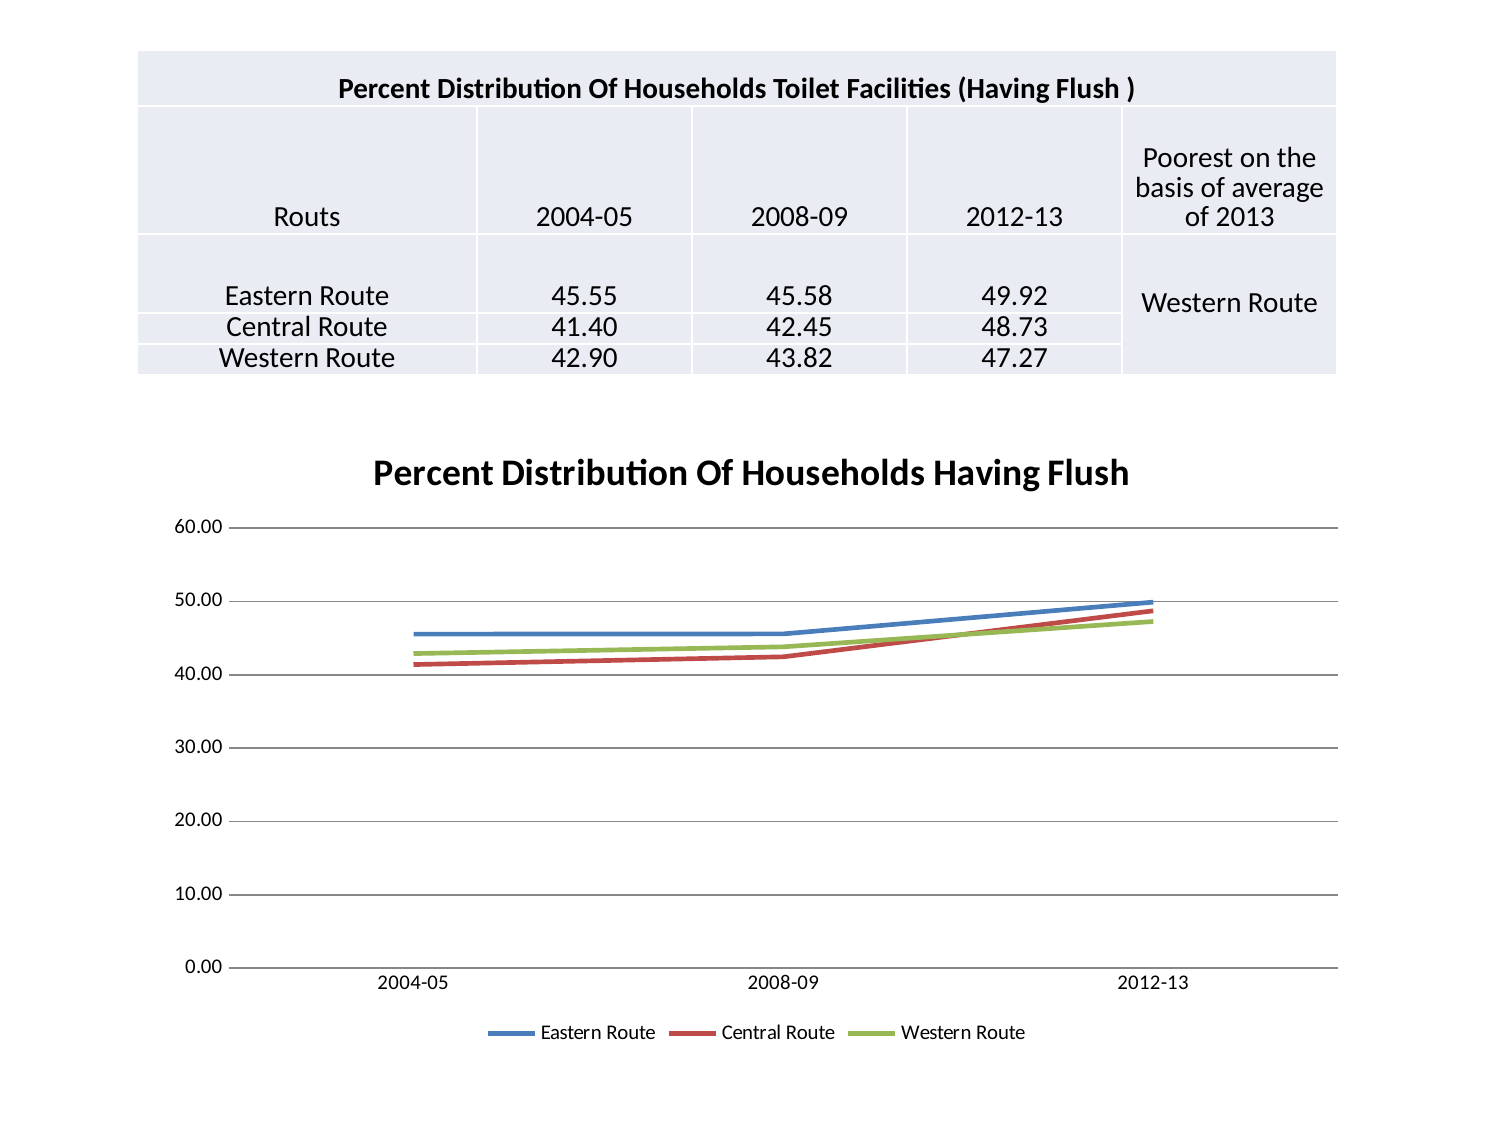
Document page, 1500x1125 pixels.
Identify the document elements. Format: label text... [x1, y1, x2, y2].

table_cell 45.55 [478, 235, 691, 312]
table_cell 2008-09 [693, 107, 906, 233]
table_cell Poorest on the basis of average of 2013 [1123, 107, 1336, 233]
table_cell 41.40 [478, 314, 691, 343]
table_cell Routs [138, 107, 476, 233]
table_header Percent Distribution Of Households Toilet Facilities (Having Flush ) [138, 51, 1336, 105]
table_cell 2004-05 [478, 107, 691, 233]
table_cell 43.82 [693, 345, 906, 374]
table_cell 42.90 [478, 345, 691, 374]
table_cell Central Route [138, 314, 476, 343]
table_cell Eastern Route [138, 235, 476, 312]
table_cell 49.92 [908, 235, 1121, 312]
table_cell 42.45 [693, 314, 906, 343]
table_cell Western Route [1123, 235, 1336, 374]
table_cell Western Route [138, 345, 476, 374]
table_cell 45.58 [693, 235, 906, 312]
chart [149, 424, 1363, 1051]
table_cell 47.27 [908, 345, 1121, 374]
table_cell 2012-13 [908, 107, 1121, 233]
table_cell 48.73 [908, 314, 1121, 343]
